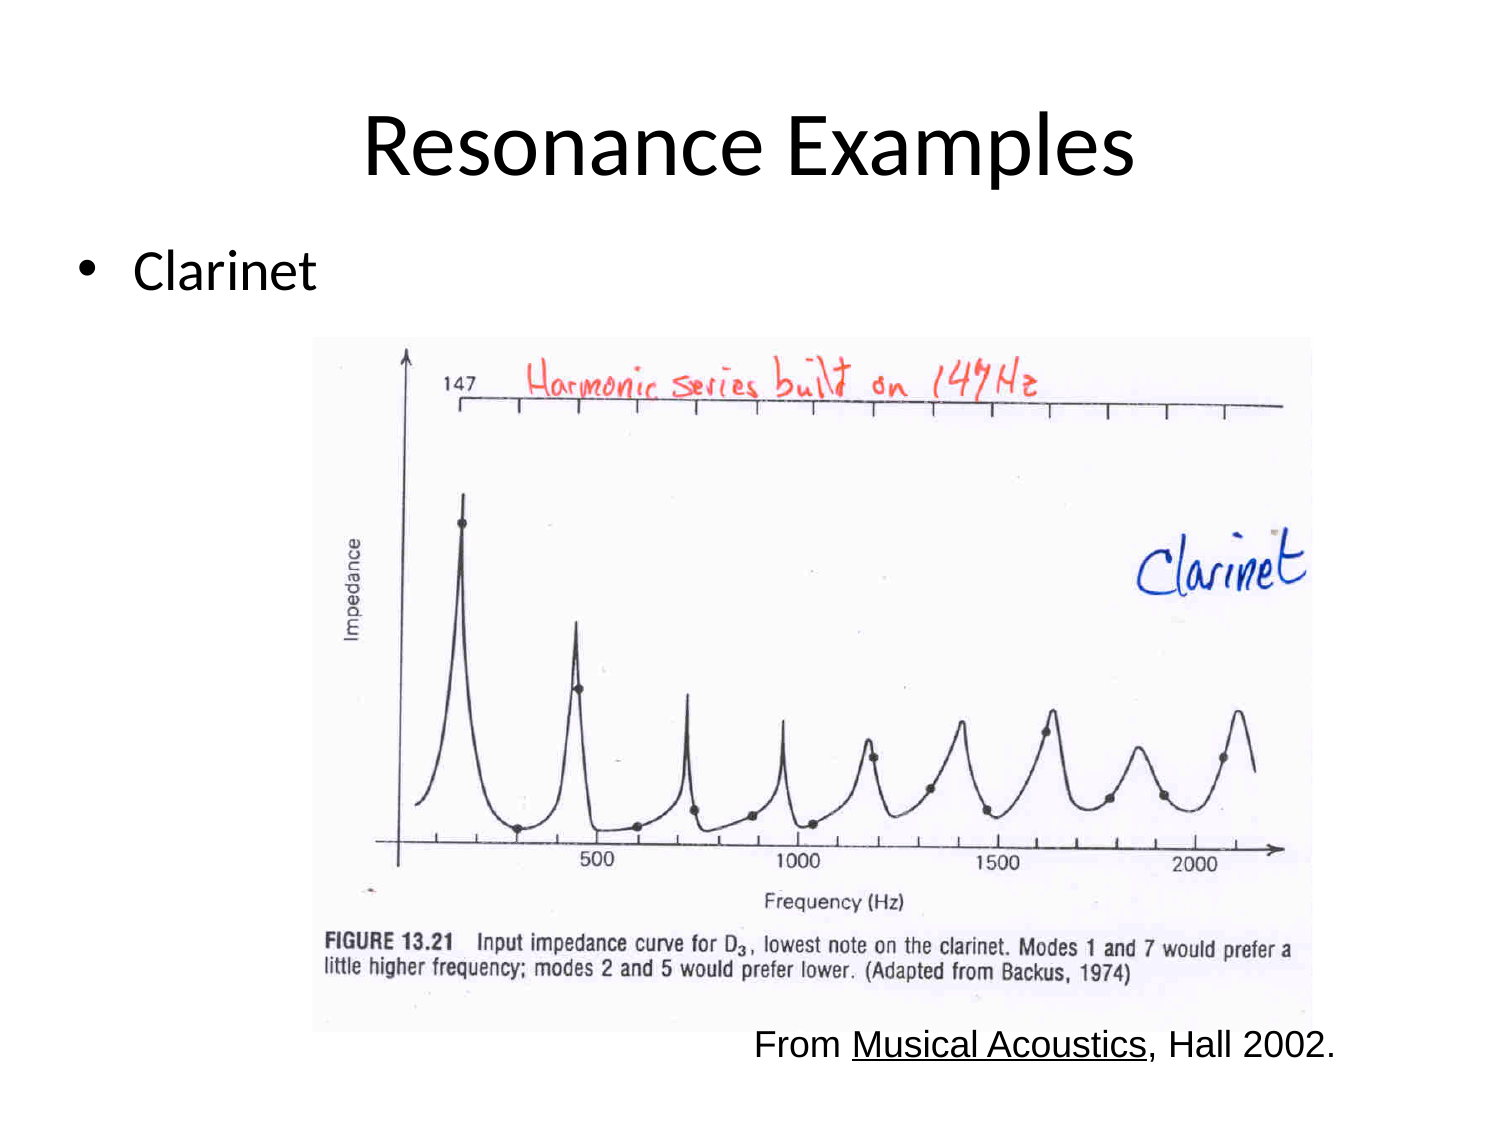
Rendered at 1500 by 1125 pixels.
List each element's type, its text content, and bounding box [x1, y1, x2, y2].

list Clarinet [62, 224, 463, 325]
title Resonance Examples [75, 45, 1425, 233]
picture [312, 337, 1313, 1033]
text_box From Musical Acoustics, Hall 2002. [739, 1012, 1352, 1073]
